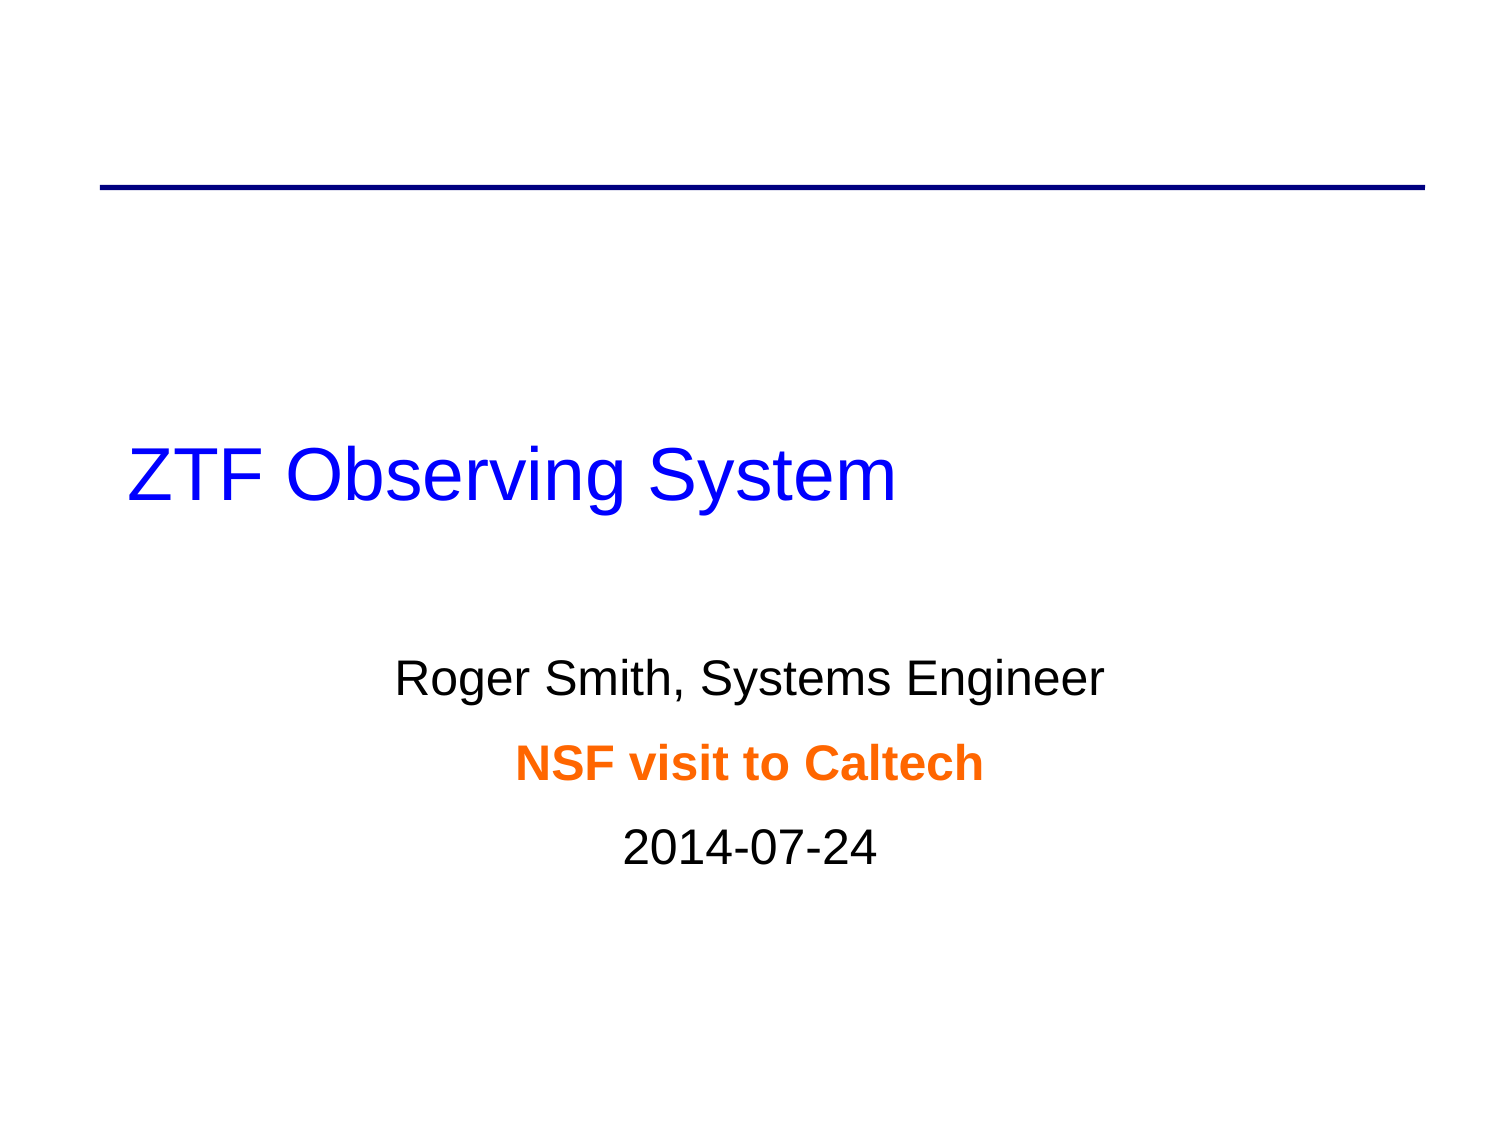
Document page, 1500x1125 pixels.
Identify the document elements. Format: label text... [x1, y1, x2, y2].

subtitle Roger Smith, Systems Engineer NSF visit to Caltech 2014-07-24 [225, 637, 1275, 925]
title ZTF Observing System [112, 349, 1388, 591]
